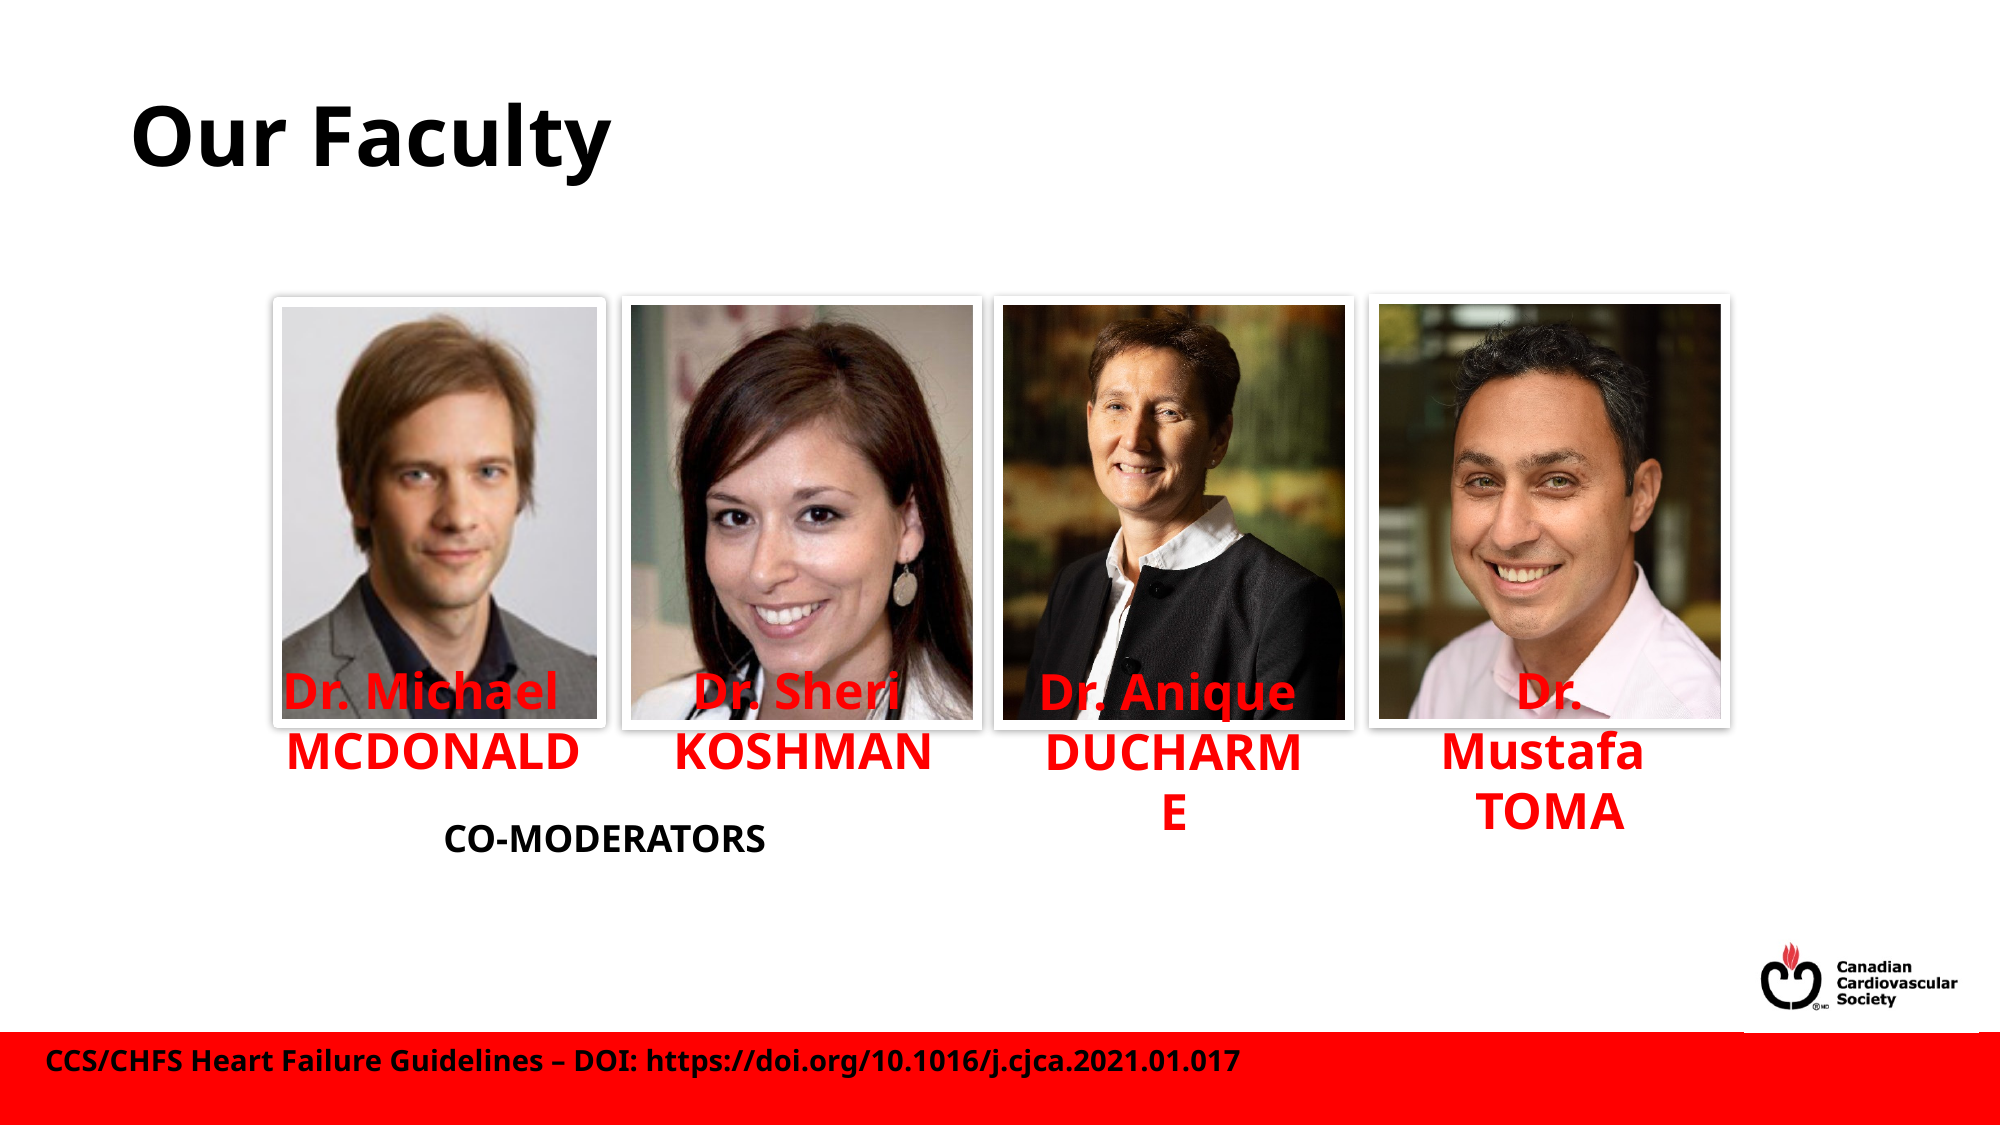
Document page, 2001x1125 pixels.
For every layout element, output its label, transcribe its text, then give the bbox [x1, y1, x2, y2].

title Our Faculty [114, 59, 1886, 220]
picture [1744, 928, 1979, 1033]
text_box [0, 304, 1346, 790]
text_box Dr. Mustafa Toma [1392, 719, 1707, 847]
text_box CO-MODERATORS [433, 807, 776, 868]
picture [1378, 303, 1721, 719]
